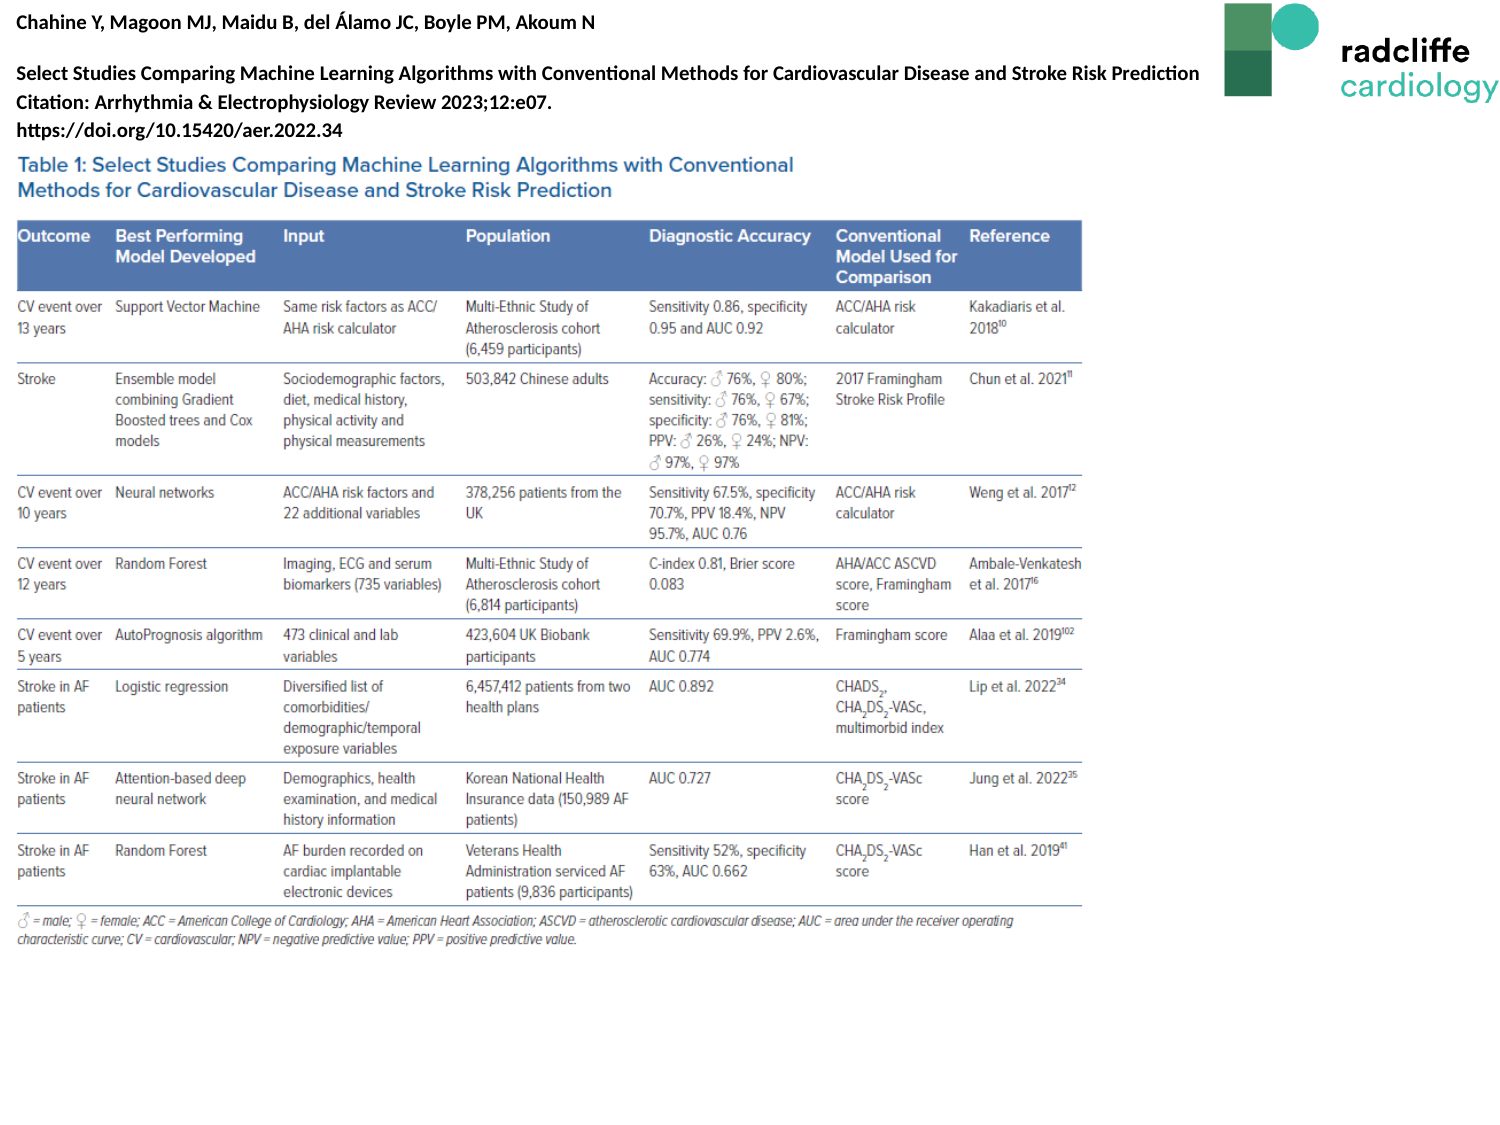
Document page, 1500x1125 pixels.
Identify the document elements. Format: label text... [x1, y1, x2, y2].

text_box Chahine Y, Magoon MJ, Maidu B, del Álamo JC, Boyle PM, Akoum N [1, 1, 939, 42]
picture [1, 141, 1096, 959]
text_box Citation: Arrhythmia & Electrophysiology Review 2023;12:e07. [1, 81, 1500, 109]
text_box Select Studies Comparing Machine Learning Algorithms with Conventional Methods for Cardiovascular Disease and Stroke Risk Prediction [1, 51, 1224, 81]
text_box https://doi.org/10.15420/aer.2022.34 [1, 109, 1500, 150]
picture [1224, 1, 1499, 104]
